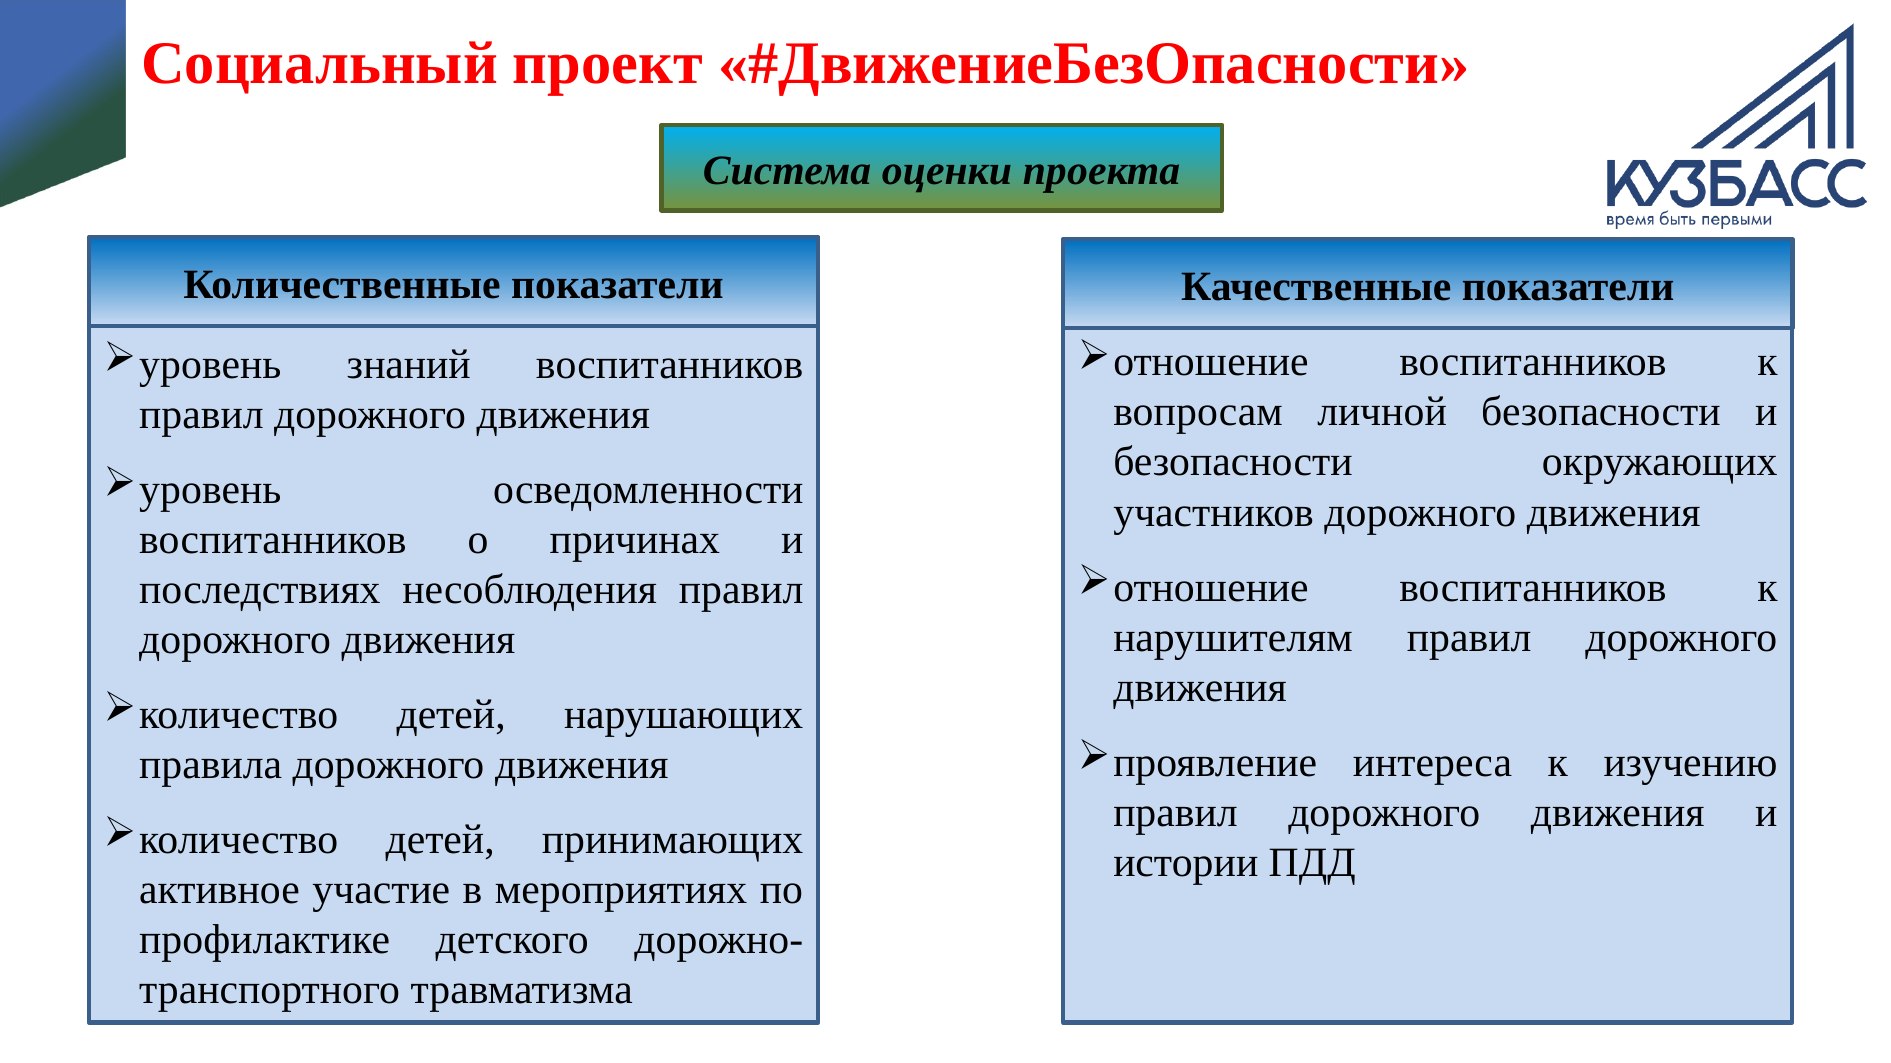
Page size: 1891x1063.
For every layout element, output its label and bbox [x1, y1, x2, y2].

picture [0, 0, 127, 208]
text_box [88, 15, 1793, 1023]
picture [1793, 23, 1867, 229]
